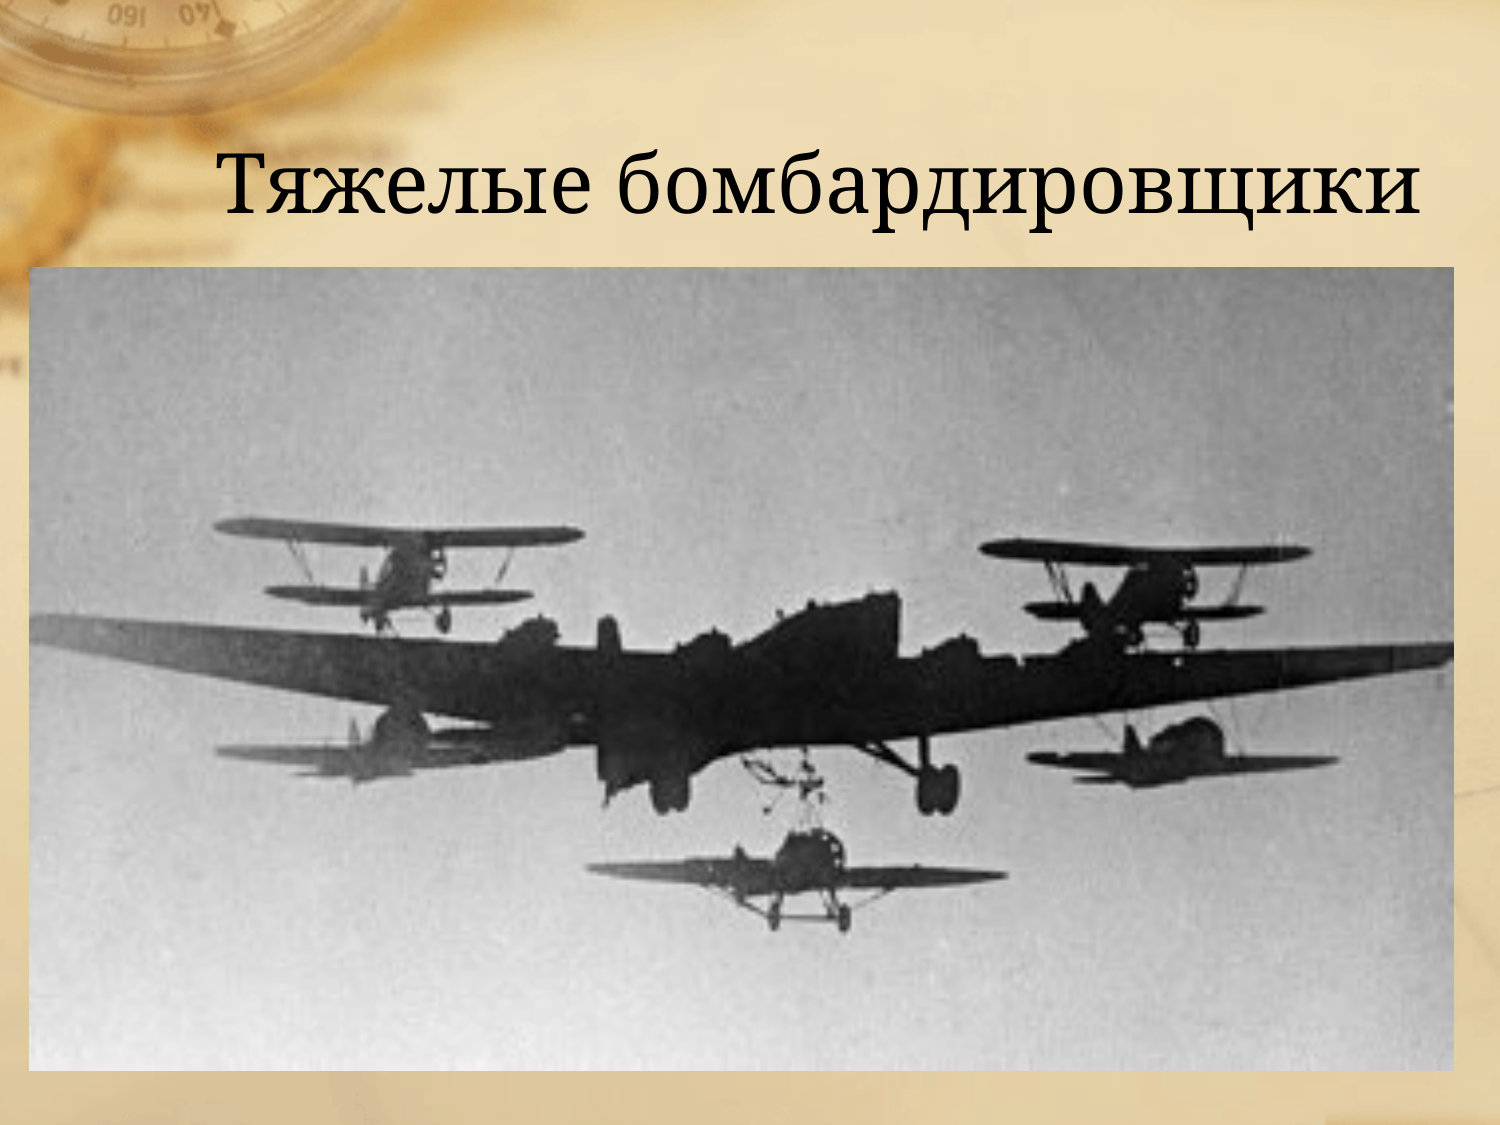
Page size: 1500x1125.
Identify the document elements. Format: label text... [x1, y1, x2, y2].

title Тяжелые бомбардировщики [174, 44, 1463, 238]
picture [0, 0, 1500, 1125]
